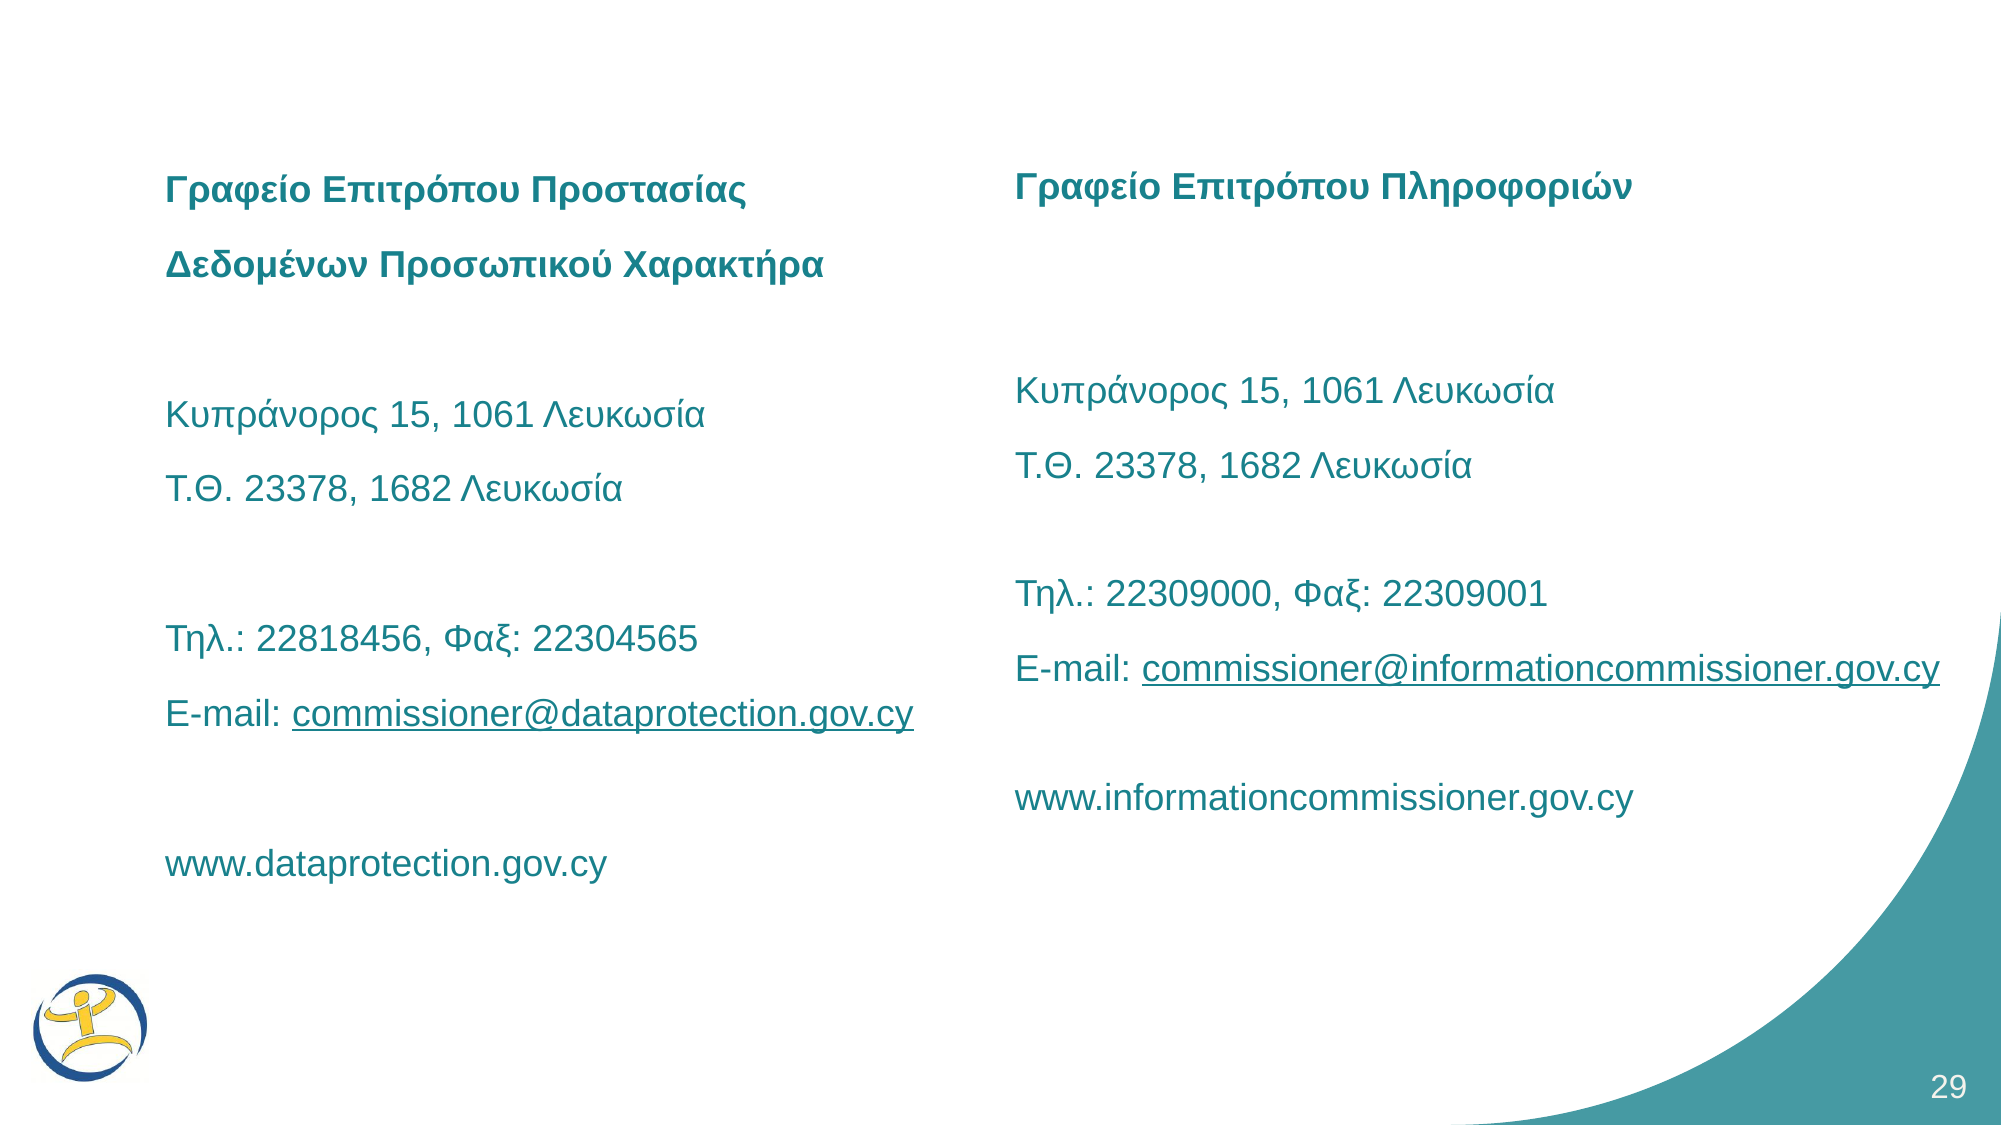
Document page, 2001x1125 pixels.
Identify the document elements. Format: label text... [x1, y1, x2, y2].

picture [31, 969, 149, 1087]
slide_number 29 [1868, 1055, 1983, 1116]
list Γραφείο Επιτρόπου Προστασίας Δεδομένων Προσωπικού Χαρακτήρα Κυπράνορος 15, 1061 Λευκωσία Τ.Θ. 23378, 1682 Λευκωσία Τηλ.: 22818456, Φαξ: 22304565 E-mail: commissioner@dataprotection.gov.cy www.dataprotection.gov.cy [150, 148, 1777, 855]
text_box Γραφείο Επιτρόπου Πληροφοριών Κυπράνορος 15, 1061 Λευκωσία Τ.Θ. 23378, 1682 Λευκωσία Τηλ.: 22309000, Φαξ: 22309001 E-mail: commissioner@informationcommissioner.gov.cy www.informationcommissioner.gov.cy [999, 145, 2000, 826]
